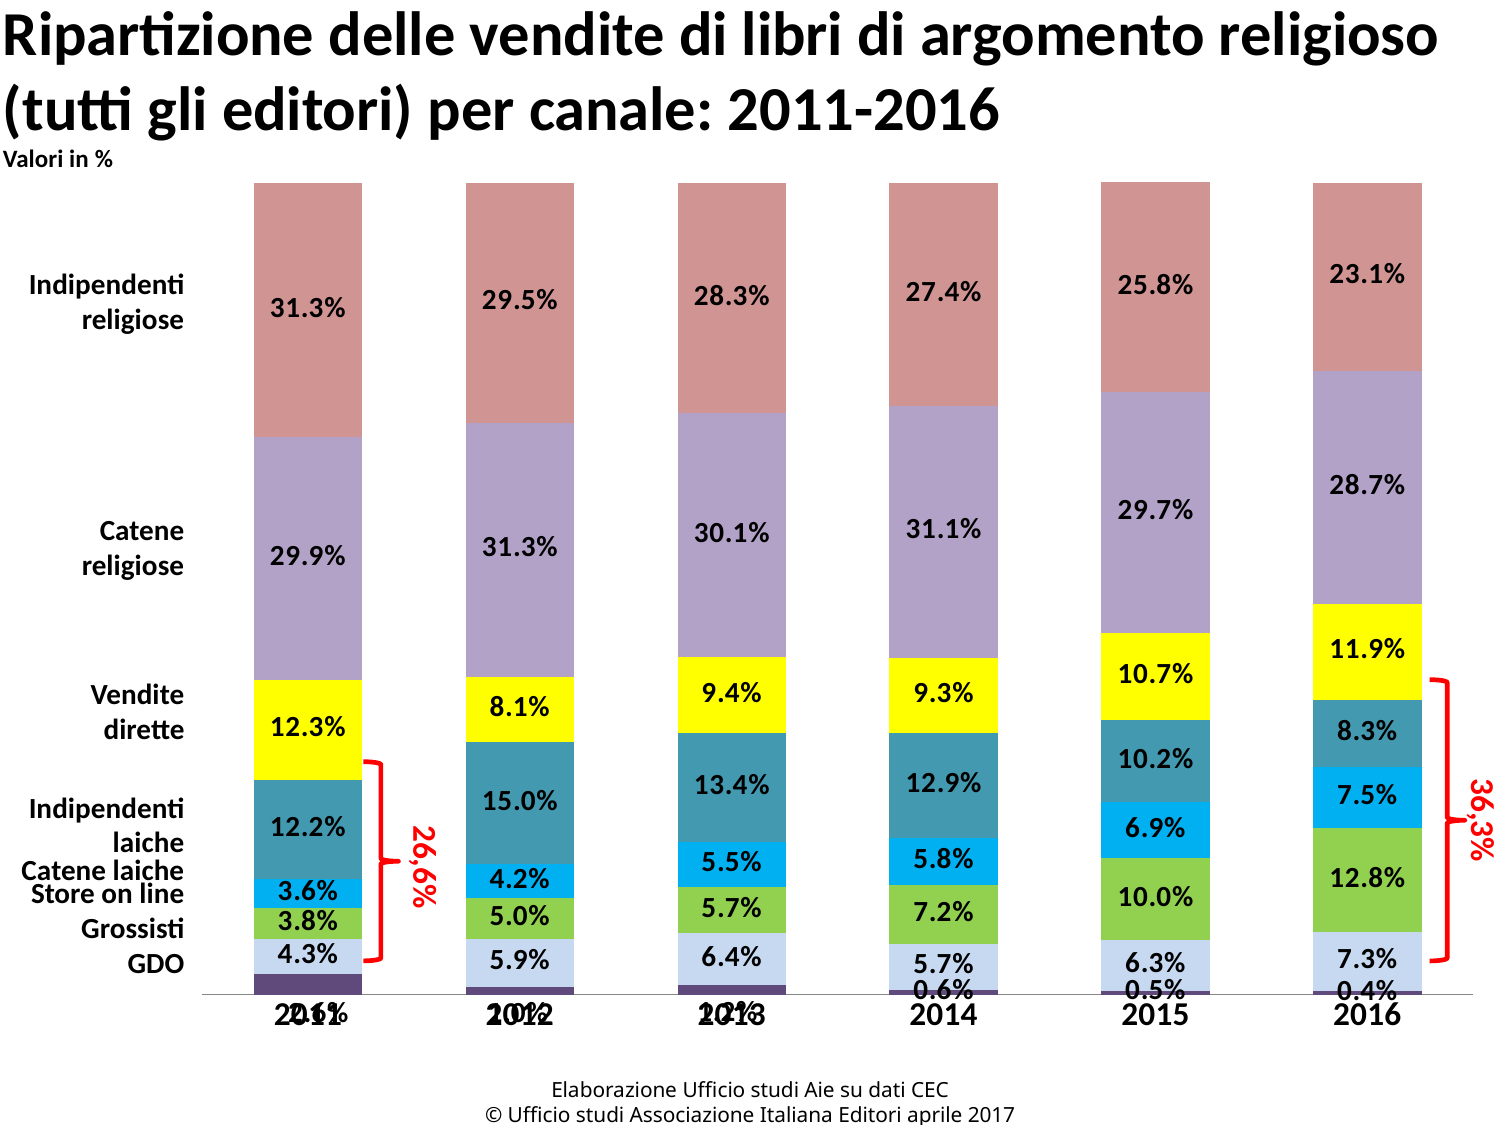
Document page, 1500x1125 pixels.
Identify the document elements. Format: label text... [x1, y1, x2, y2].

text_box Ripartizione delle vendite di libri di argomento religioso (tutti gli editori) per canale: 2011-2016 Valori in % [0, 0, 173, 181]
text_box Vendite dirette [0, 667, 170, 753]
text_box GDO [70, 952, 170, 988]
text_box Elaborazione Ufficio studi Aie su dati CEC © Ufficio studi Associazione Italiana Editori aprile 2017 [0, 1069, 1500, 1125]
text_box Indipendenti religiose [0, 257, 170, 343]
text_box Grossisti [46, 917, 170, 952]
text_box Store on line [0, 894, 170, 917]
text_box Indipendenti laiche [0, 781, 170, 867]
chart [175, 0, 1500, 1055]
text_box Catene religiose [0, 503, 170, 589]
text_box Catene laiche [0, 867, 170, 894]
